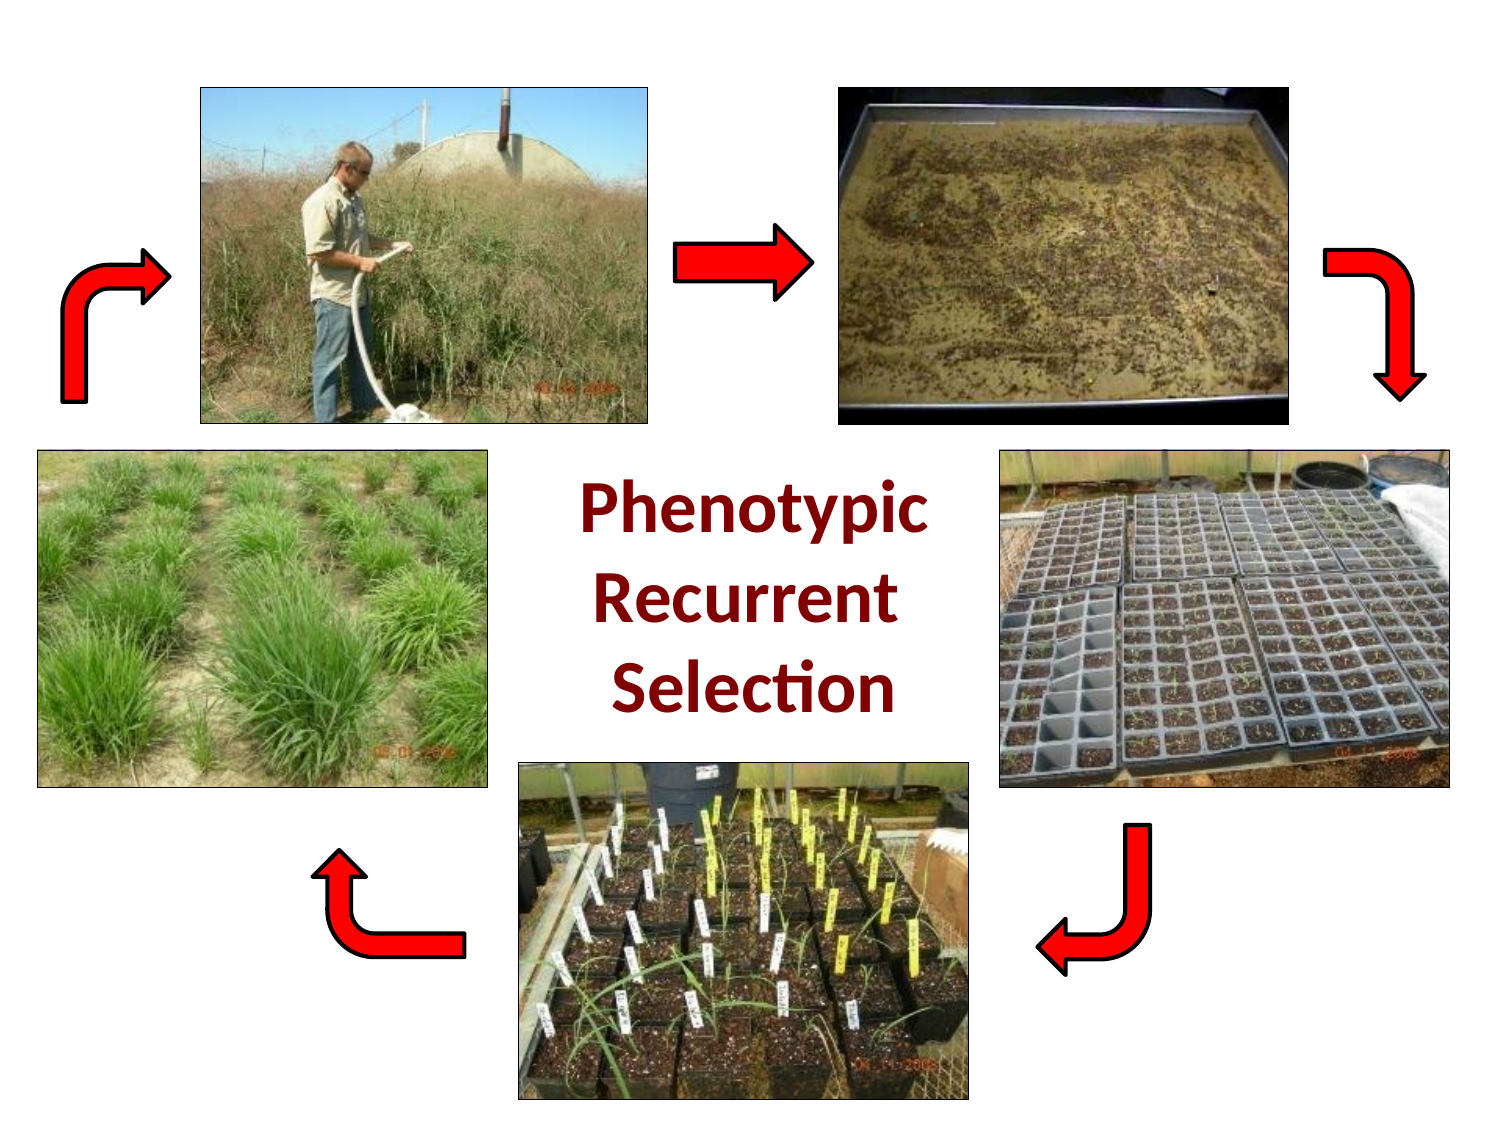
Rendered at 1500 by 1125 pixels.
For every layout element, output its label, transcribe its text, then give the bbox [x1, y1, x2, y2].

picture [518, 762, 969, 1101]
picture [37, 449, 488, 788]
text_box [672, 223, 815, 302]
text_box [310, 847, 467, 960]
picture [199, 87, 649, 424]
text_box [60, 247, 172, 404]
text_box [1035, 822, 1153, 977]
picture [999, 449, 1451, 788]
text_box Phenotypic Recurrent Selection [564, 449, 945, 735]
picture [838, 87, 1289, 426]
text_box [1322, 247, 1427, 403]
